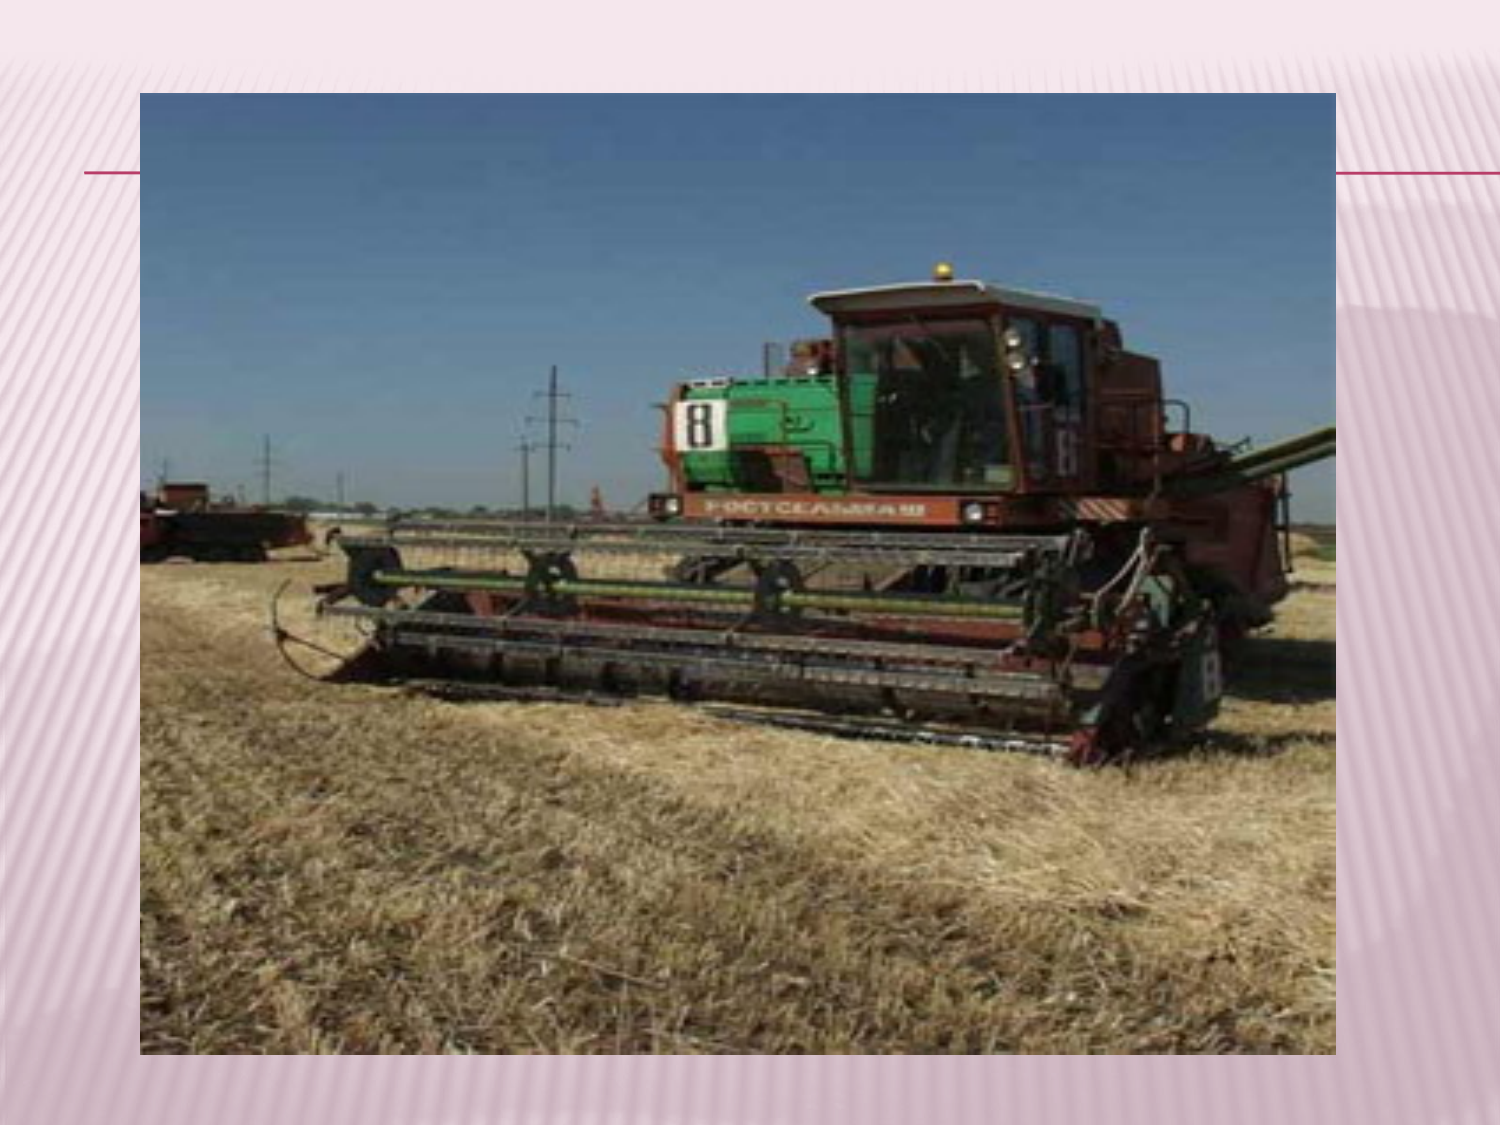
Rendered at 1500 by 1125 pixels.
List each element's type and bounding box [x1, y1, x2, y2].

list [140, 93, 1337, 1055]
